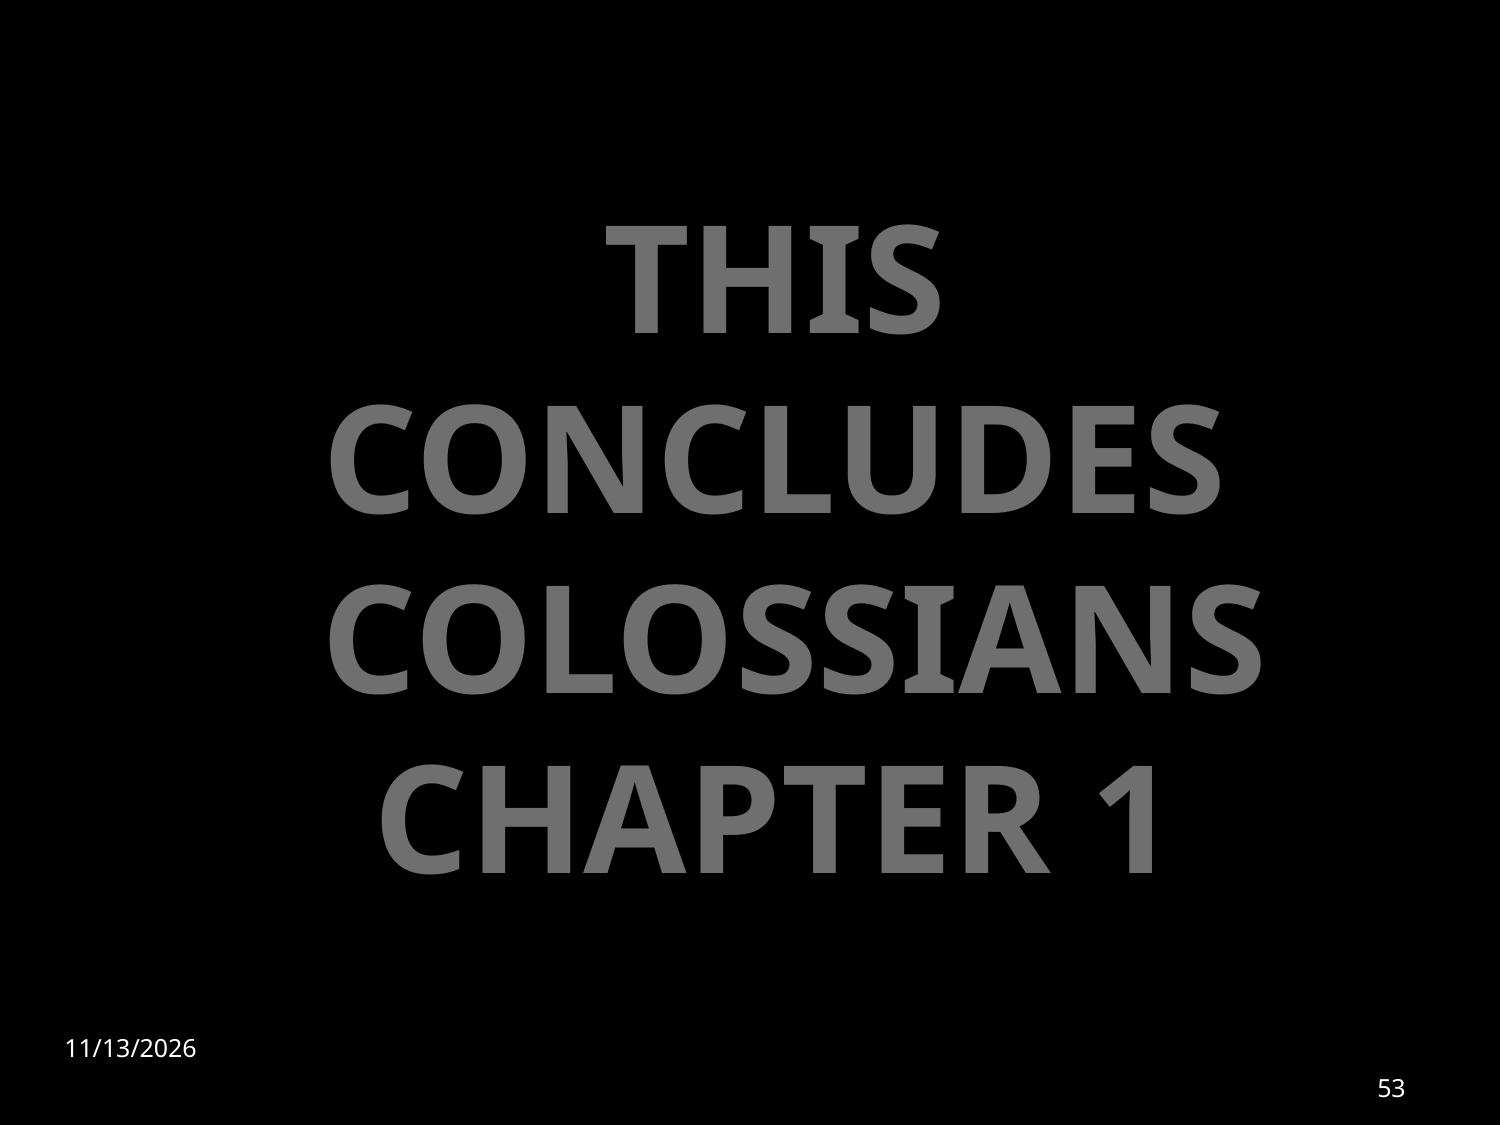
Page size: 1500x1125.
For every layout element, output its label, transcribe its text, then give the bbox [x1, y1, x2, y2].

text_box 53 [1362, 1065, 1463, 1125]
text_box 9/28/2022 [49, 1024, 212, 1074]
title THIS CONCLUDES COLOSSIANS CHAPTER 1 [212, 212, 1338, 875]
